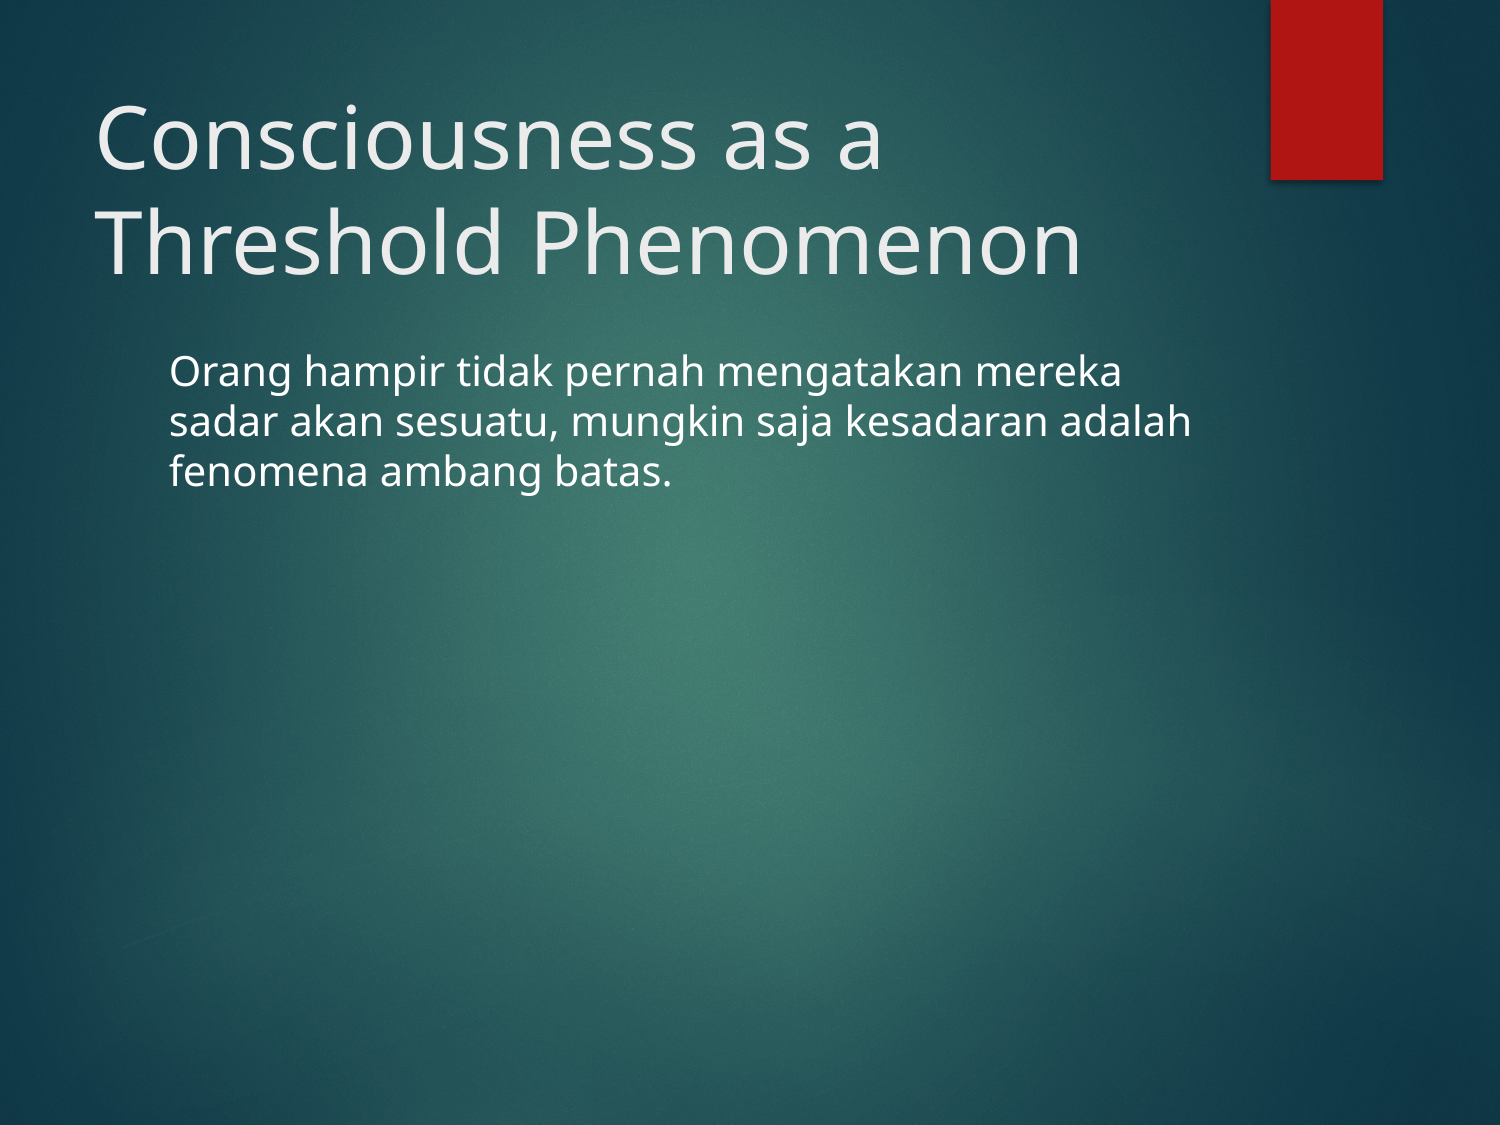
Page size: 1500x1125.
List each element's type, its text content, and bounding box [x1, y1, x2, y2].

list Orang hampir tidak pernah mengatakan mereka sadar akan sesuatu, mungkin saja kesadaran adalah fenomena ambang batas. [135, 336, 1237, 1025]
title Consciousness as a Threshold Phenomenon [79, 74, 1237, 304]
